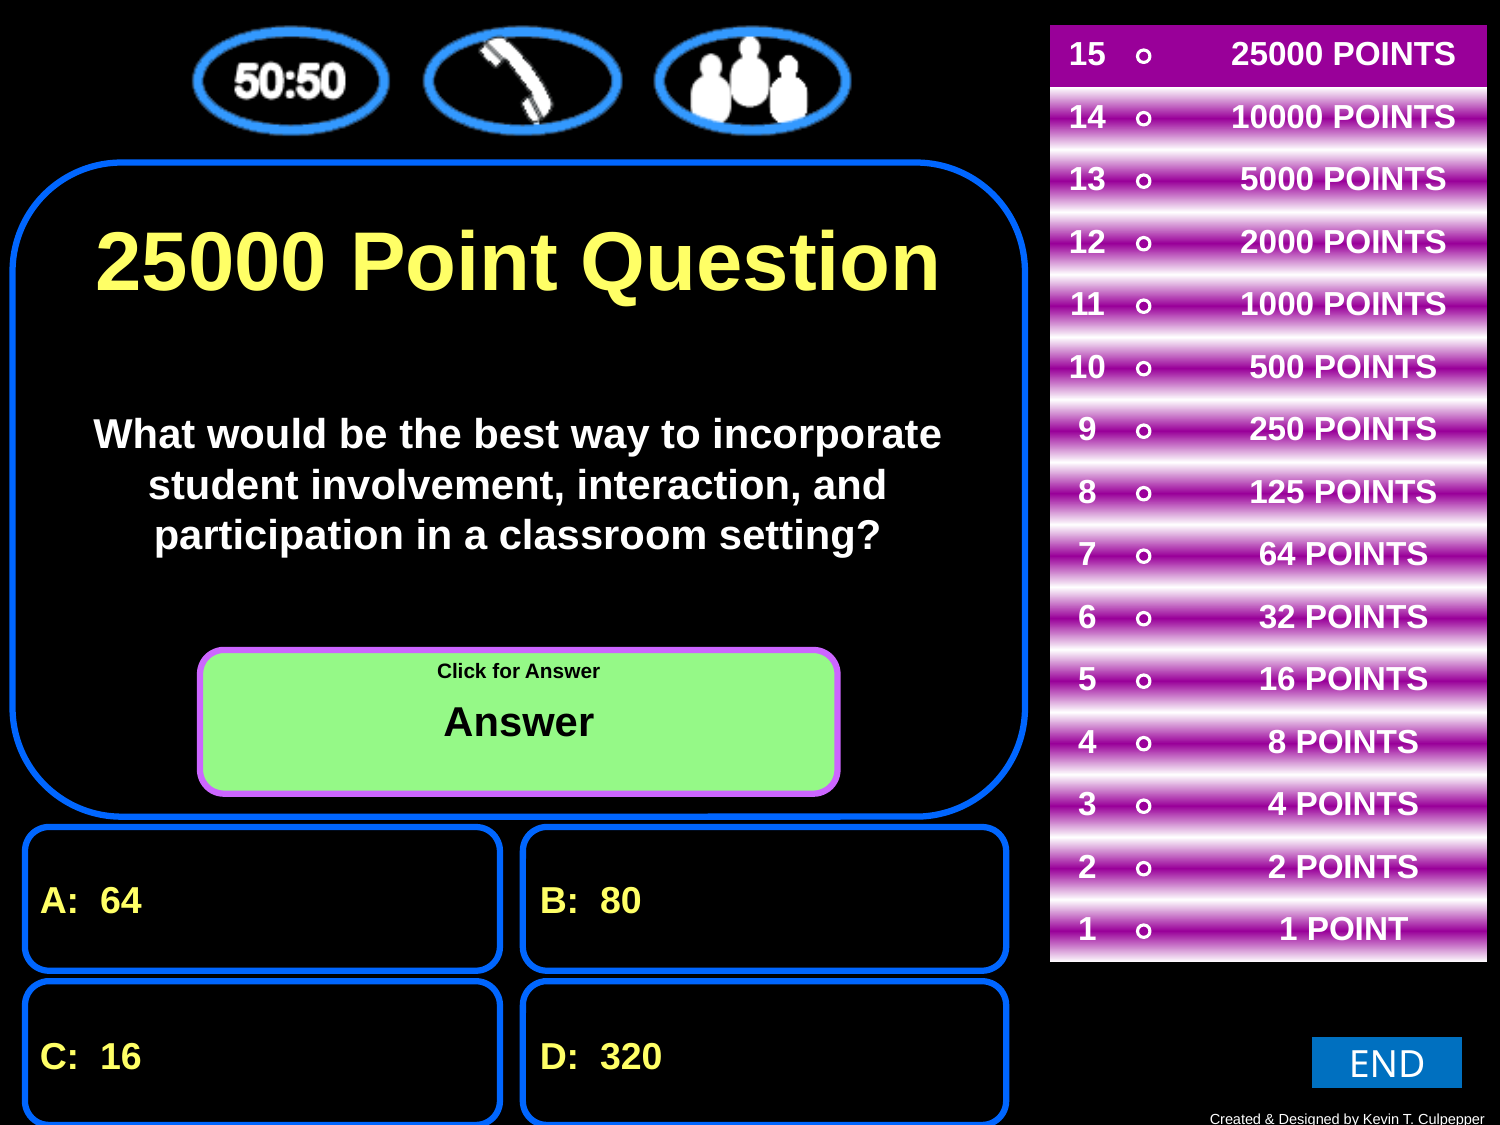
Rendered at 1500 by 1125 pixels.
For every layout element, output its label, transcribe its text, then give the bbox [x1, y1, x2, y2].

text_box C: 16 [24, 1024, 500, 1085]
text_box B: 80 [525, 868, 1013, 929]
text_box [1049, 149, 1488, 212]
text_box [24, 826, 500, 868]
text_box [1049, 87, 1488, 149]
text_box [1049, 649, 1488, 712]
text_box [1049, 274, 1488, 337]
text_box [1049, 399, 1488, 462]
text_box [24, 981, 500, 1024]
picture [187, 24, 861, 138]
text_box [1049, 774, 1488, 837]
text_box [1049, 587, 1488, 649]
text_box [522, 826, 1007, 971]
text_box 25000 Point Question [50, 200, 988, 315]
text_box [1049, 24, 1488, 87]
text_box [199, 649, 838, 794]
text_box [24, 1085, 500, 1125]
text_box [1049, 899, 1488, 963]
text_box [24, 929, 500, 971]
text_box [1049, 337, 1488, 399]
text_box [1049, 212, 1488, 274]
text_box [522, 981, 1007, 1125]
text_box D: 320 [525, 1024, 1013, 1085]
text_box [1049, 462, 1488, 524]
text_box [1049, 712, 1488, 774]
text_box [1049, 524, 1488, 587]
text_box A: 64 [24, 868, 500, 929]
text_box [12, 162, 1026, 817]
text_box What would be the best way to incorporate student involvement, interaction, and participation in a classroom setting? [37, 399, 998, 565]
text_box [1049, 837, 1488, 899]
